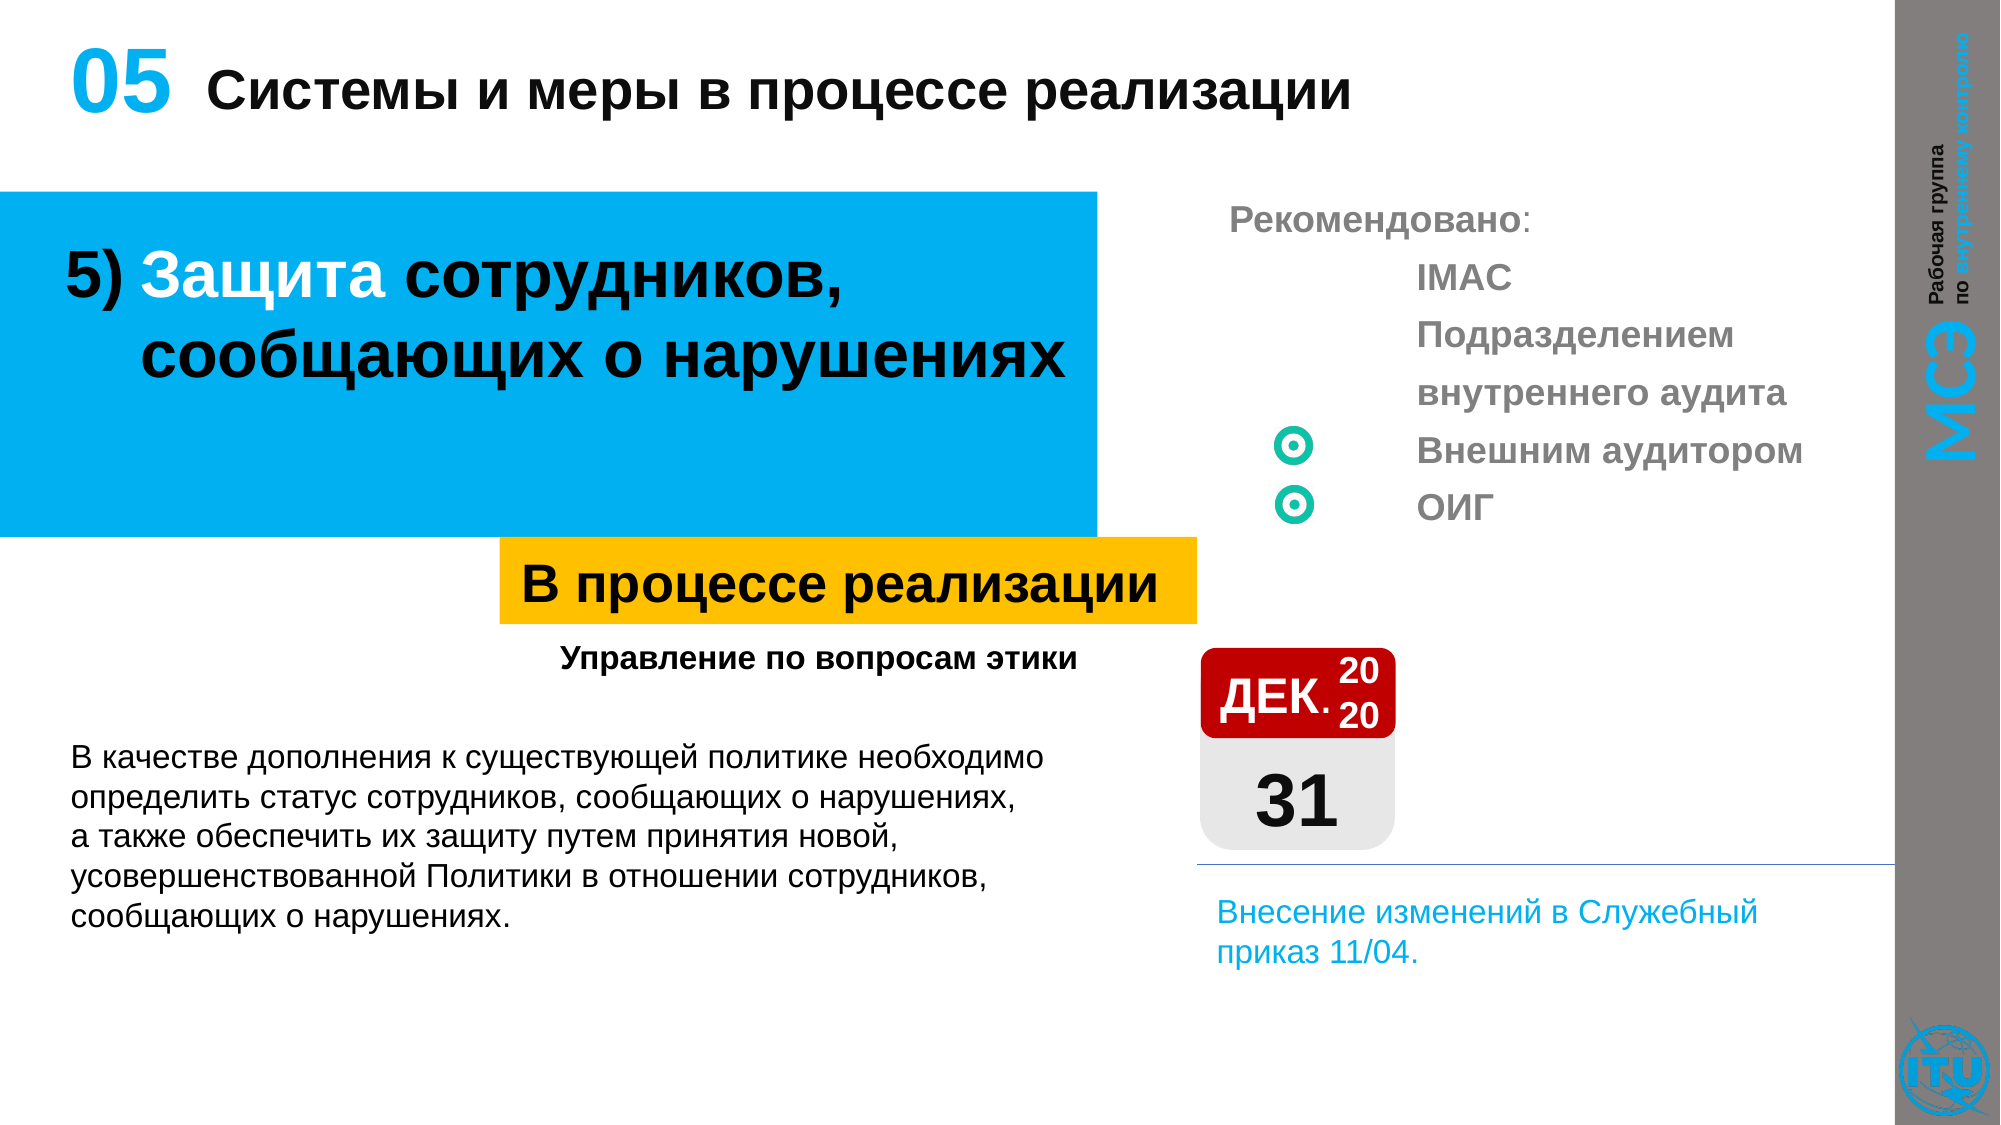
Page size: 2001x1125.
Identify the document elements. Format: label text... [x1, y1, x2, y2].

picture [1964, 1096, 1976, 1103]
text_box [1894, 0, 2000, 285]
picture [1275, 485, 1314, 524]
text_box Системы и меры в процессе реализации [219, 45, 1547, 128]
text_box В процессе реализации [499, 536, 1198, 625]
text_box [0, 191, 1098, 537]
picture [1953, 1103, 1963, 1108]
text_box 20 20 [1323, 638, 1396, 744]
text_box [1894, 499, 2000, 1125]
picture [1903, 1030, 1986, 1111]
text_box 05 [24, 13, 219, 139]
text_box Управление по вопросам этики [545, 629, 1094, 684]
text_box ДЕК. [1199, 646, 1323, 740]
text_box Внесение изменений в Служебный приказ 11/04. [1201, 882, 1784, 978]
text_box Рабочая группа по внутреннему контролю [1915, 12, 1980, 321]
text_box В качестве дополнения к существующей политике необходимо определить статус сотрудников, сообщающих о нарушениях, а также обеспечить их защиту путем принятия новой, усовершенствованной Политики в отношении сотрудников, сообщающих о нарушениях. [55, 727, 1074, 942]
text_box 31 [1198, 726, 1396, 851]
picture [1274, 426, 1313, 465]
text_box Рекомендовано: IMAC Подразделением внутреннего аудита Внешним аудитором ОИГ [1214, 188, 1884, 536]
text_box 5) Защита сотрудников, сообщающих о нарушениях [50, 223, 1098, 399]
picture [1894, 1015, 1994, 1117]
text_box МСЭ [1871, 285, 2000, 499]
